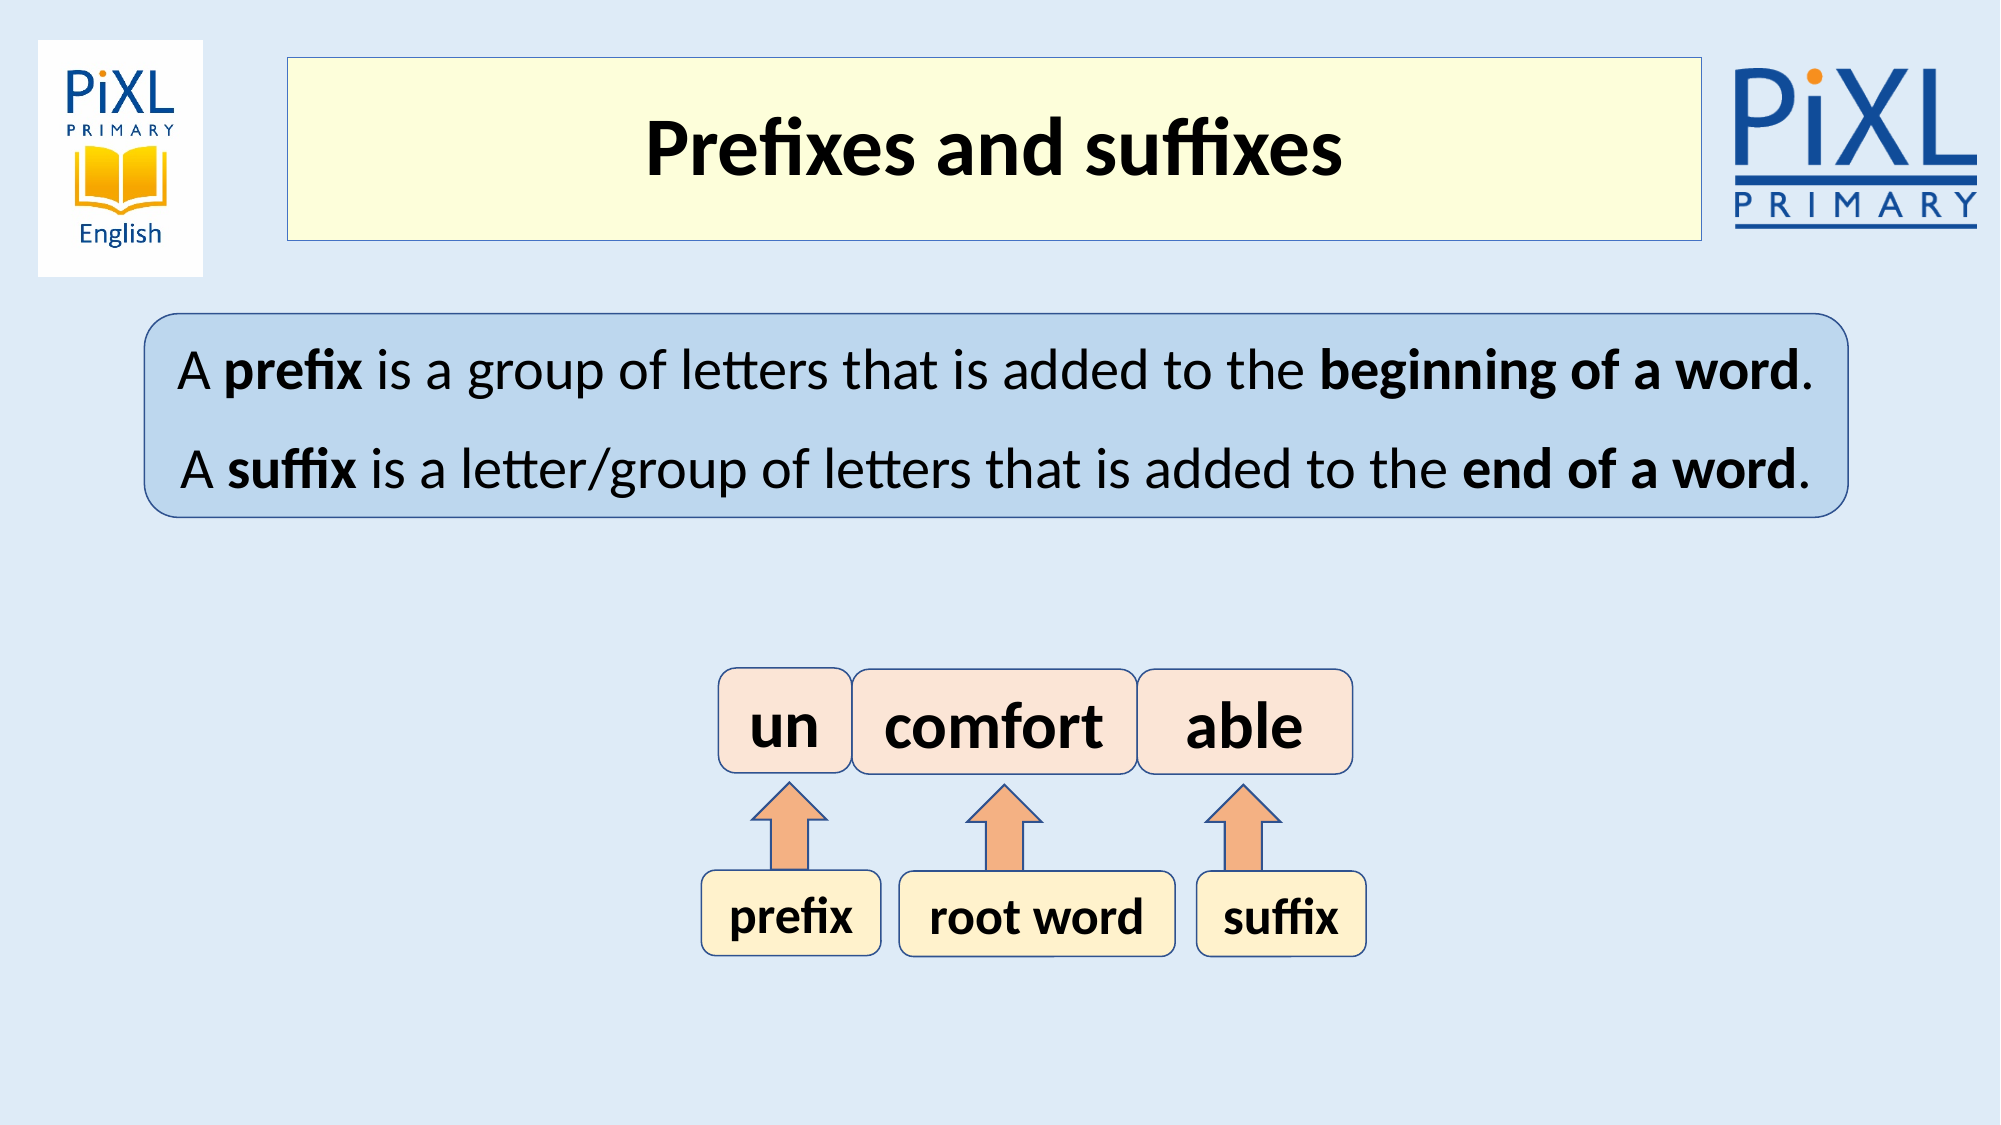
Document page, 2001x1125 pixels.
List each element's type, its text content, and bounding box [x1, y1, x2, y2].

text_box [749, 781, 830, 870]
text_box suffix [1196, 871, 1367, 957]
picture [37, 40, 203, 277]
text_box A prefix is a group of letters that is added to the beginning of a word. A suffix is a letter/group of letters that is added to the end of a word. [144, 313, 1849, 518]
text_box prefix [701, 870, 881, 956]
text_box able [1137, 669, 1353, 775]
text_box root word [899, 871, 1176, 957]
text_box [1203, 783, 1284, 871]
text_box un [718, 667, 852, 773]
title Prefixes and suffixes [287, 57, 1702, 241]
text_box comfort [852, 669, 1137, 775]
picture [1735, 68, 1977, 229]
text_box [964, 783, 1045, 871]
